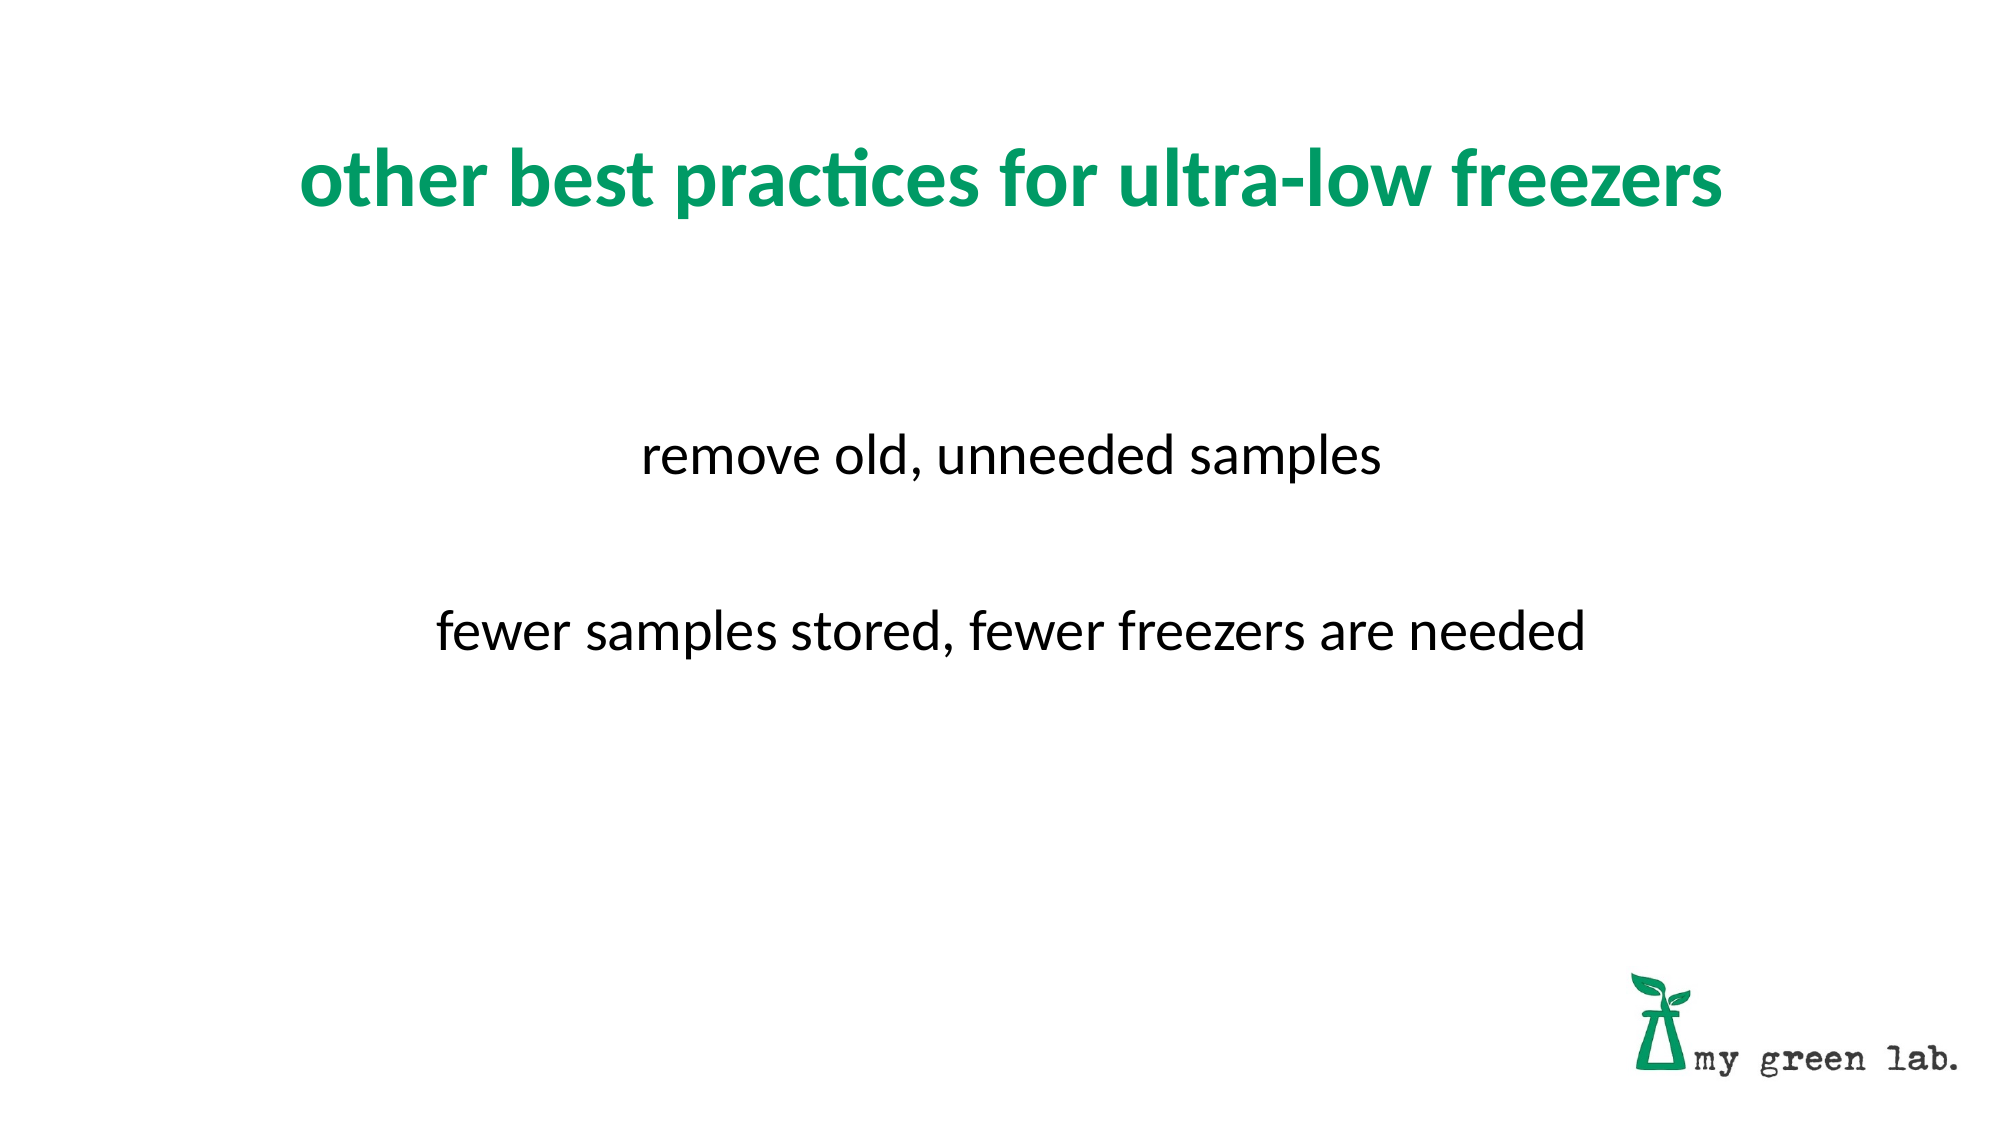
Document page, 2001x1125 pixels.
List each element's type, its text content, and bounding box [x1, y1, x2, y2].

text_box remove old, unneeded samples [626, 408, 1398, 494]
text_box fewer samples stored, fewer freezers are needed [421, 584, 1603, 670]
text_box other best practices for ultra-low freezers [284, 115, 1741, 231]
picture [1626, 966, 1964, 1087]
